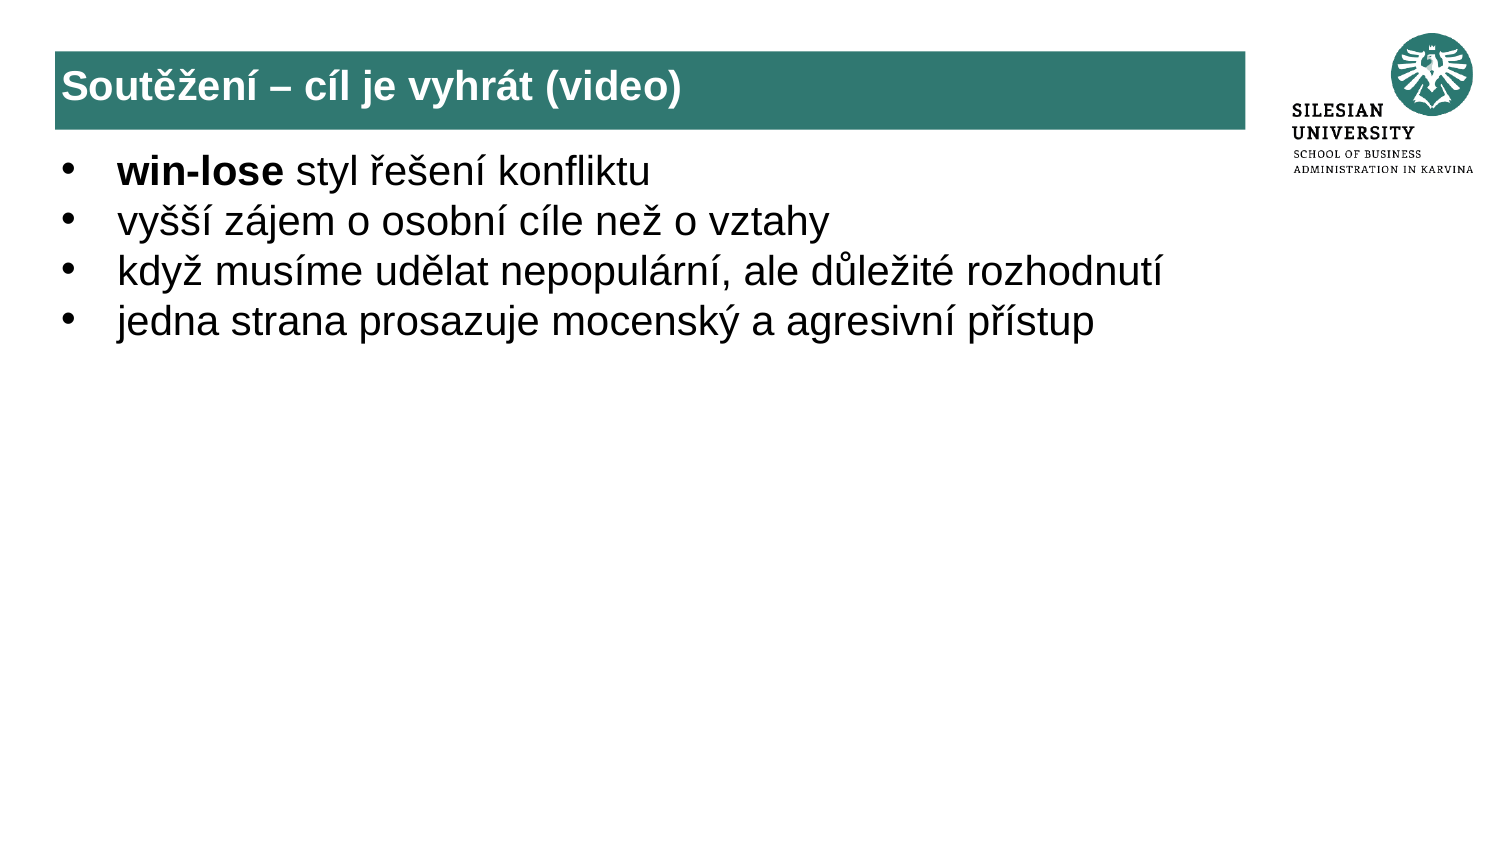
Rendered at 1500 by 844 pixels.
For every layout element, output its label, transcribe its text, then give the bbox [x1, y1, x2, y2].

text_box [53, 49, 1247, 132]
picture [1292, 33, 1474, 173]
text_box Soutěžení – cíl je vyhrát (video) [46, 51, 1212, 117]
text_box win-lose styl řešení konfliktu vyšší zájem o osobní cíle než o vztahy když musíme udělat nepopulární, ale důležité rozhodnutí jedna strana prosazuje mocenský a agresivní přístup [46, 136, 1293, 352]
